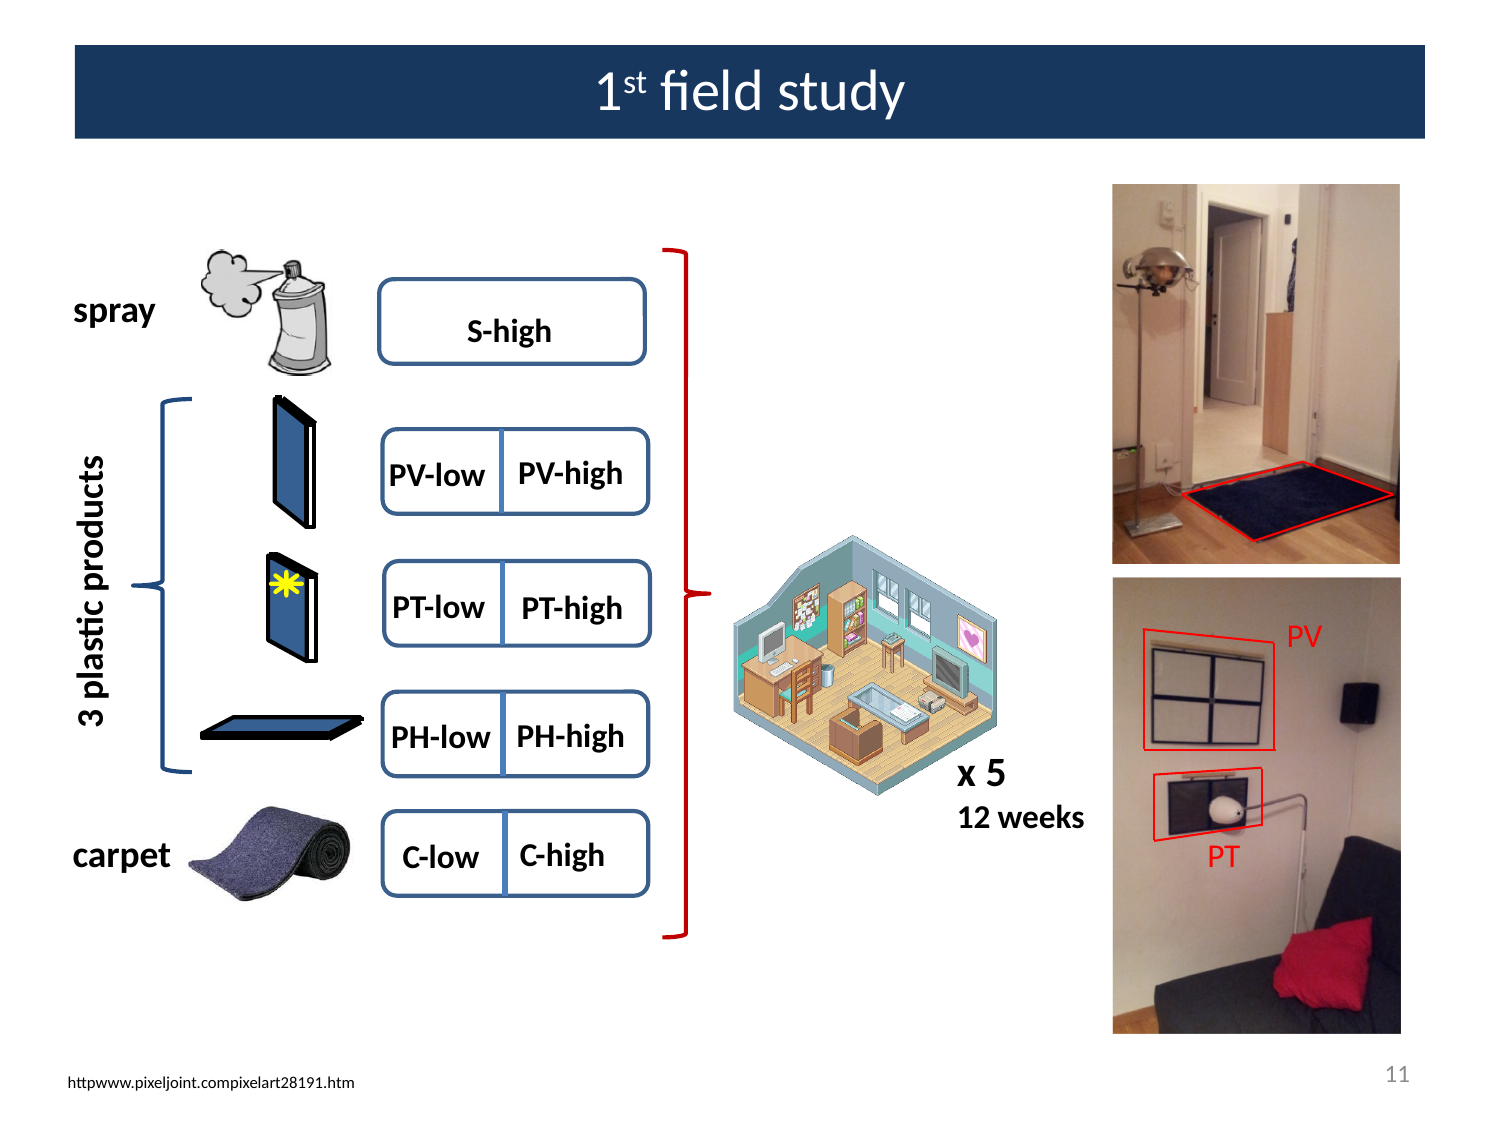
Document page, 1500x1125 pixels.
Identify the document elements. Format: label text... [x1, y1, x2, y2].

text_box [1112, 183, 1406, 1035]
slide_number 11 [1074, 1042, 1425, 1103]
text_box httpwww.pixeljoint.compixelart28191.htm [52, 1064, 371, 1100]
picture [726, 512, 1003, 815]
text_box [662, 249, 711, 939]
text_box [49, 249, 651, 938]
text_box x 5 12 weeks [942, 737, 1105, 843]
text_box 1st field study [74, 45, 1425, 139]
